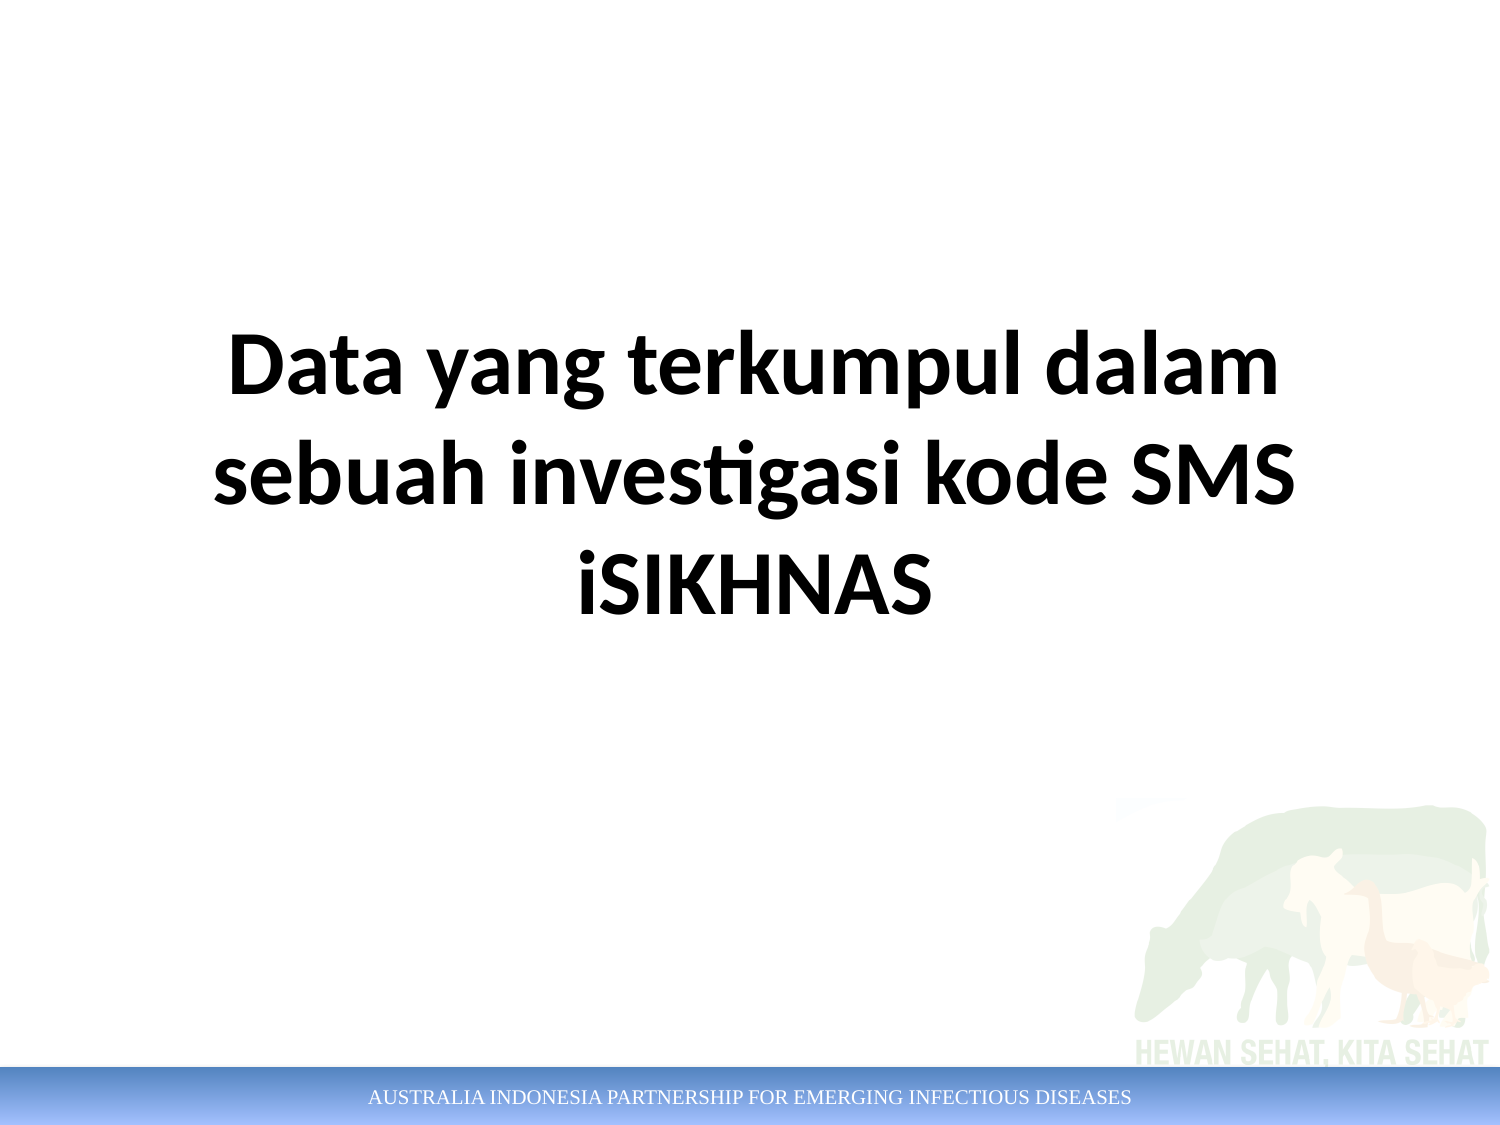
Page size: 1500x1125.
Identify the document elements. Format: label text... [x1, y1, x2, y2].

title Data yang terkumpul dalam sebuah investigasi kode SMS iSIKHNAS [80, 196, 1431, 740]
